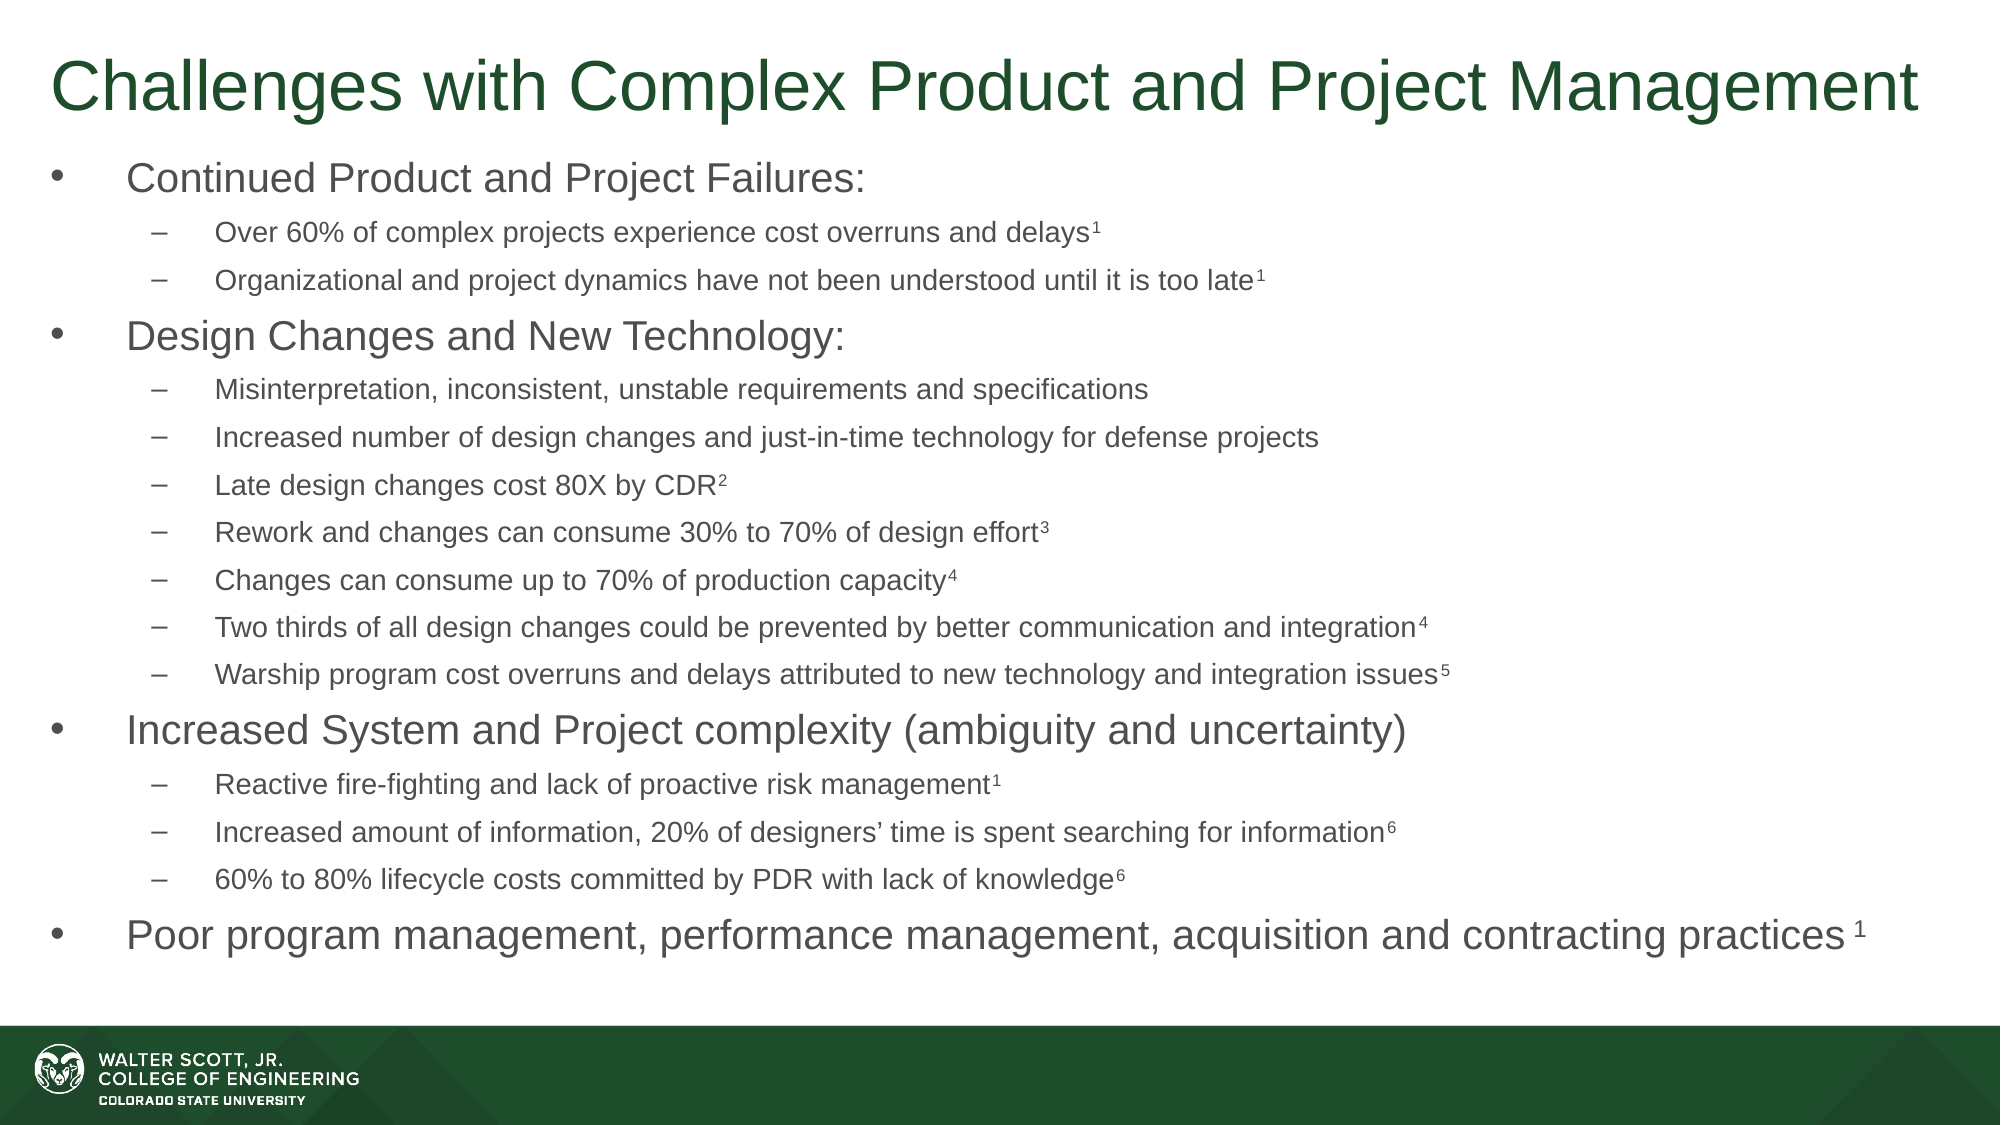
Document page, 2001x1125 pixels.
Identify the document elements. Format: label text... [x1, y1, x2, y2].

list Continued Product and Project Failures: Over 60% of complex projects experience cost overruns and delays1 Organizational and project dynamics have not been understood until it is too late1 Design Changes and New Technology: Misinterpretation, inconsistent, unstable requirements and specifications Increased number of design changes and just-in-time technology for defense projects Late design changes cost 80X by CDR2 Rework and changes can consume 30% to 70% of design effort3 Changes can consume up to 70% of production capacity4 Two thirds of all design changes could be prevented by better communication and integration4 Warship program cost overruns and delays attributed to new technology and integration issues5 Increased System and Project complexity (ambiguity and uncertainty) Reactive fire-fighting and lack of proactive risk management1 Increased amount of information, 20% of designers’ time is spent searching for information6 60% to 80% lifecycle costs committed by PDR with lack of knowledge6 Poor program management, performance management, acquisition and contracting practices 1 [36, 137, 1920, 989]
picture [0, 1020, 2000, 1125]
title Challenges with Complex Product and Project Management [36, 24, 1975, 138]
